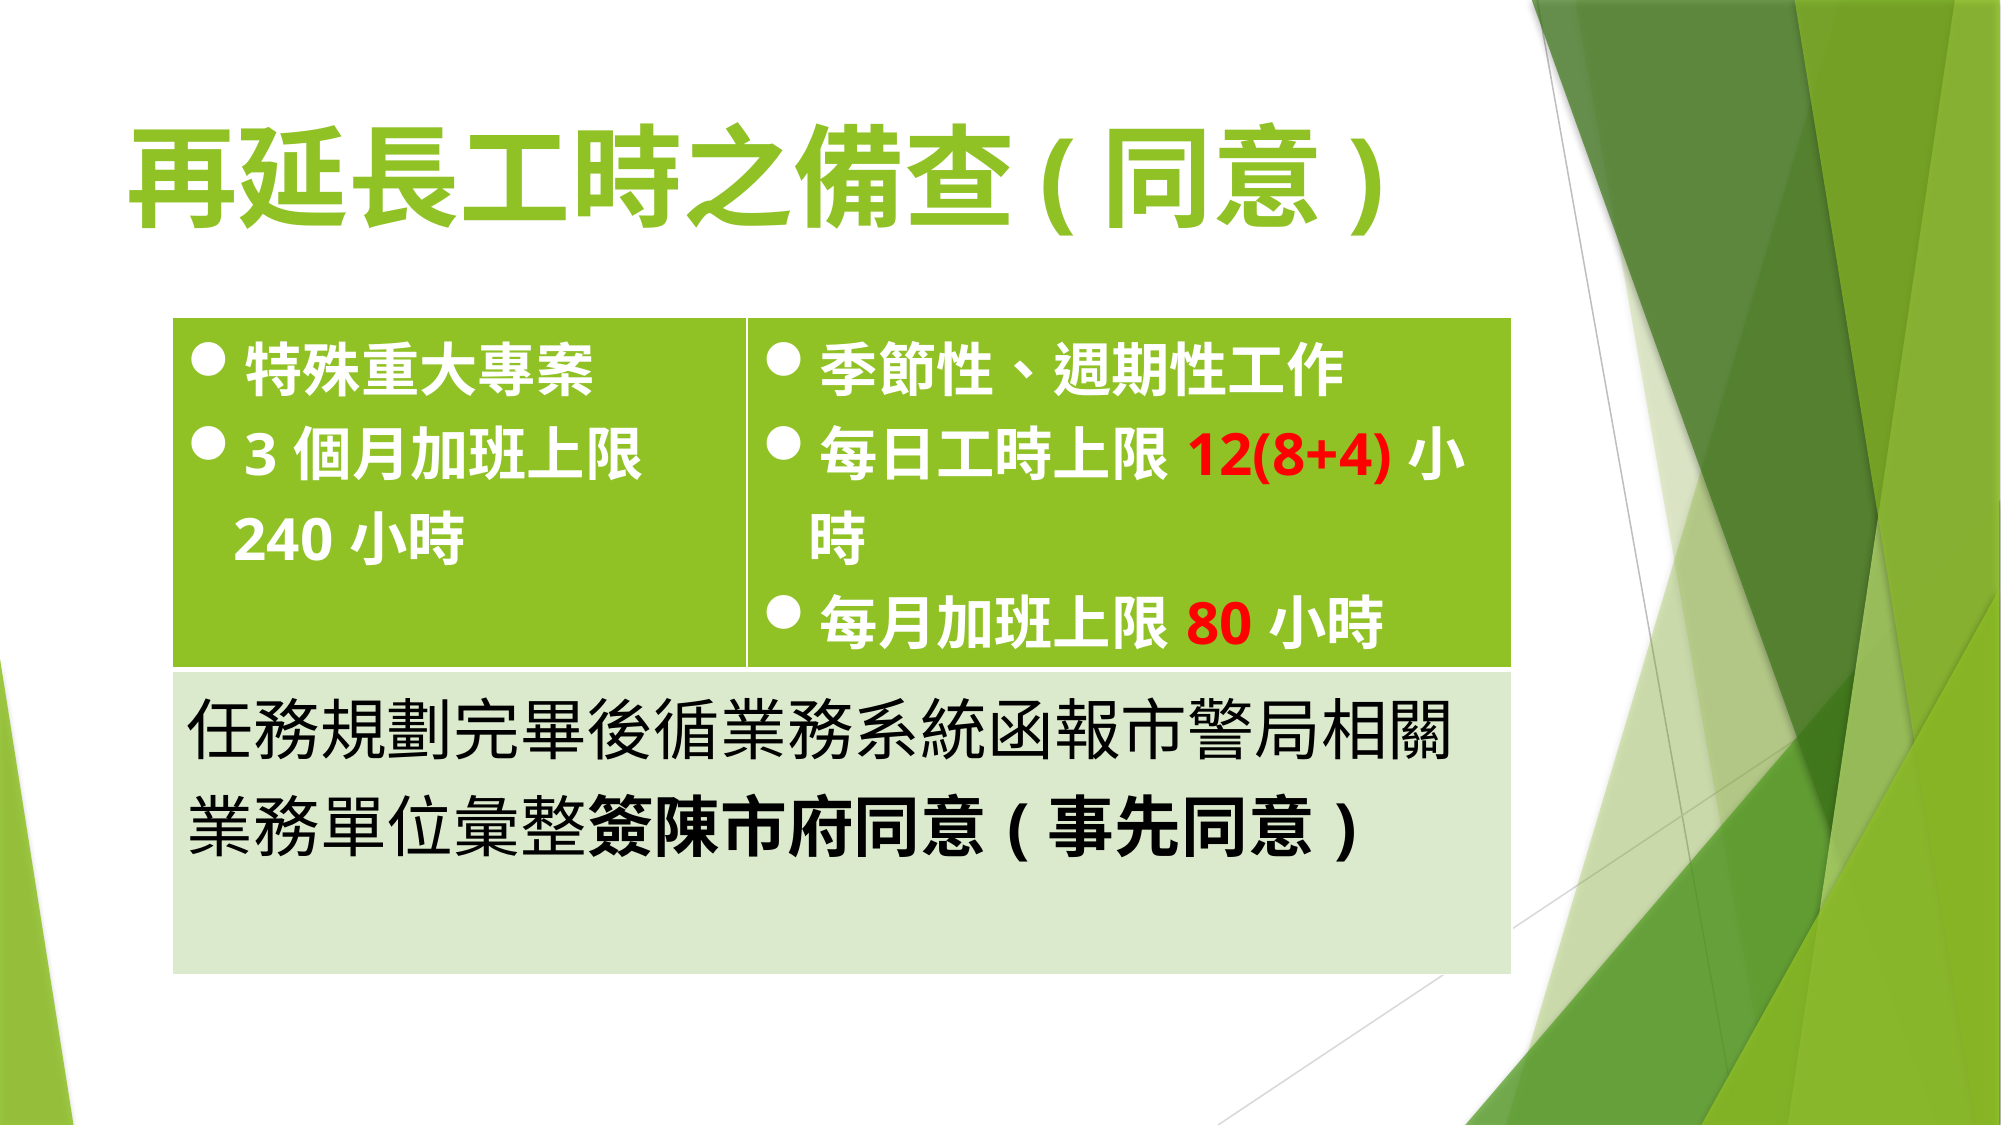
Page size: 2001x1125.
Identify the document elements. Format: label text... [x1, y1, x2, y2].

table_header 季節性、週期性工作 每日工時上限12(8+4)小時 每月加班上限80小時 [748, 318, 1511, 667]
table_cell 任務規劃完畢後循業務系統函報市警局相關業務單位彙整簽陳市府同意(事先同意) [173, 672, 1511, 974]
title 再延長工時之備查(同意) [111, 99, 1522, 317]
table_header 特殊重大專案 3個月加班上限240小時 [173, 318, 746, 667]
